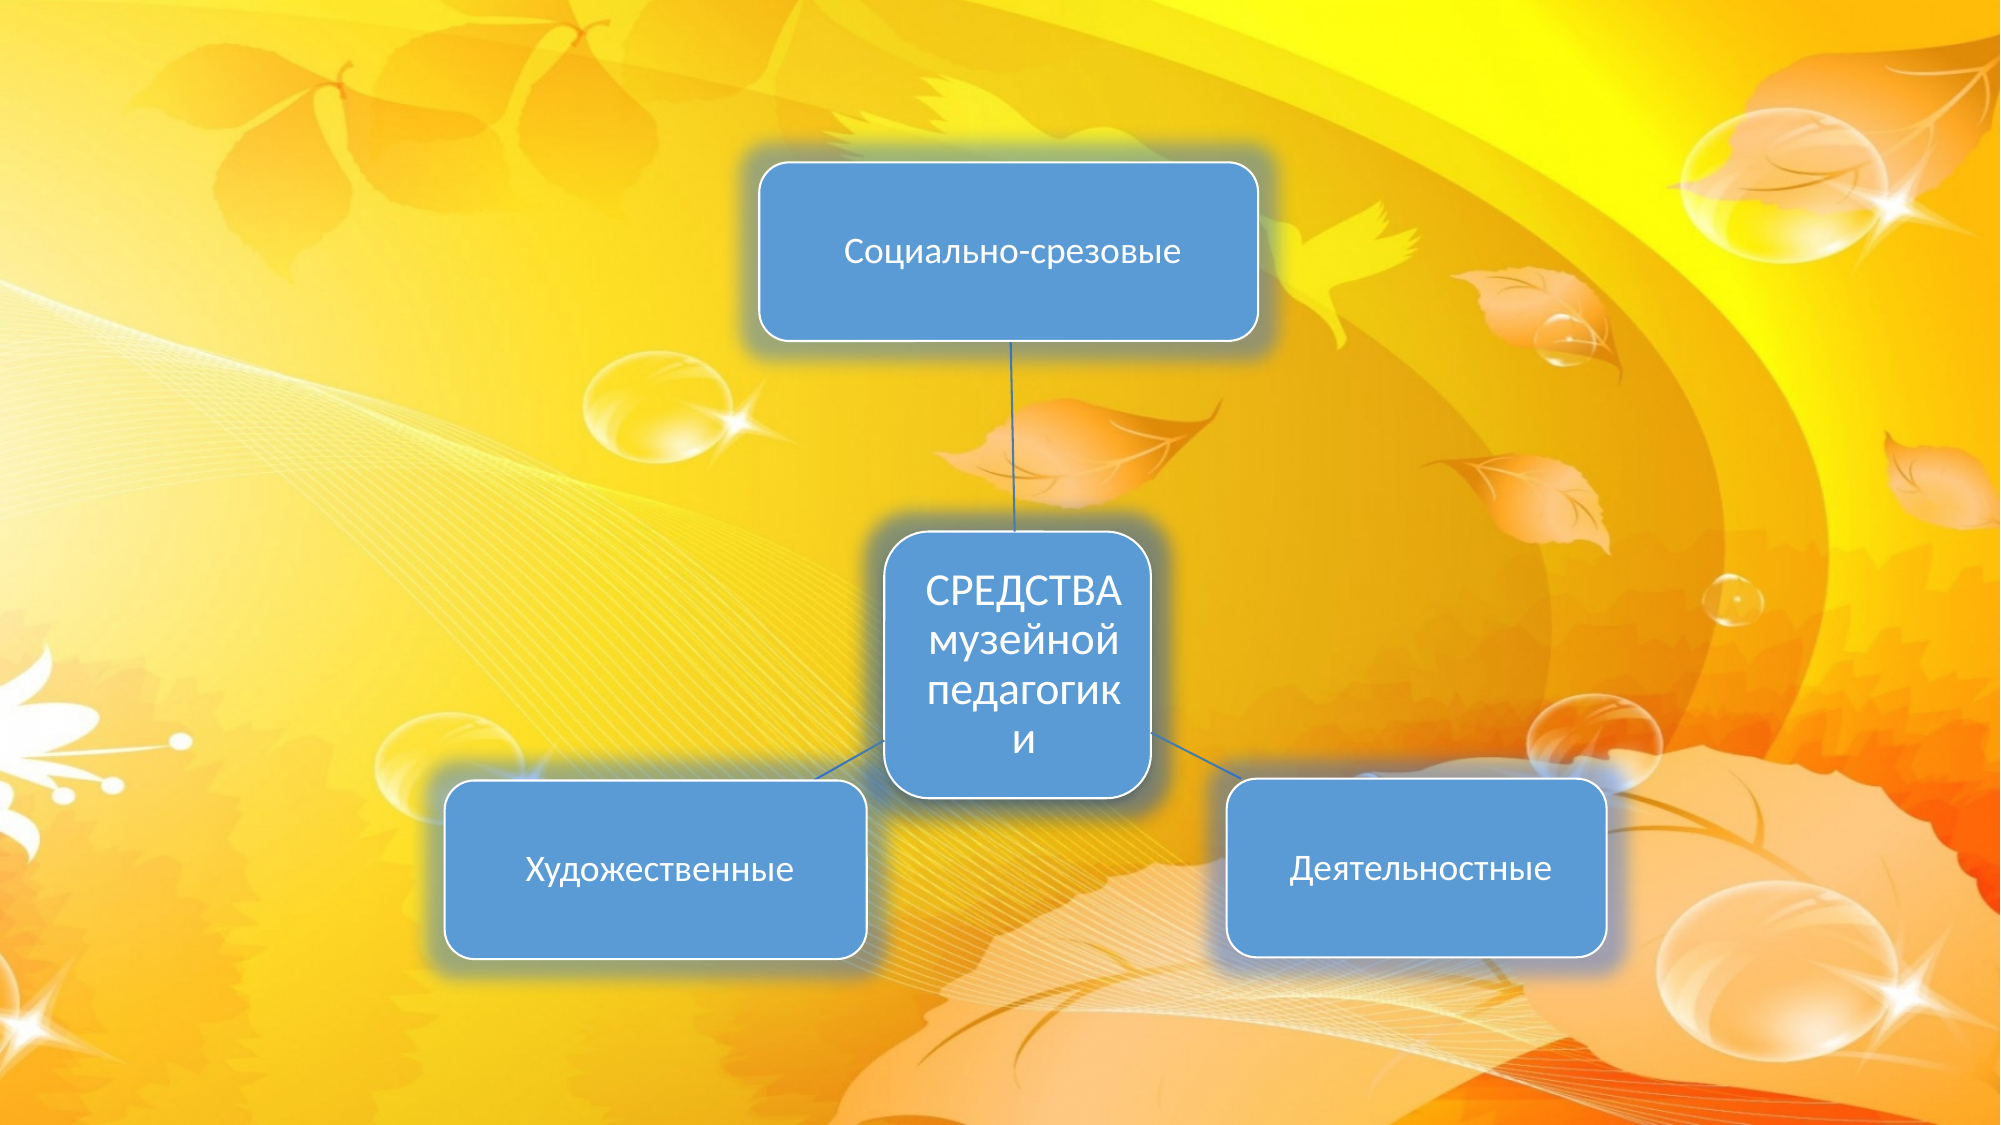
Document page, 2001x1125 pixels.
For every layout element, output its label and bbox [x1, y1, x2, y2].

picture [0, 0, 2000, 1125]
text_box [333, 117, 1667, 1007]
